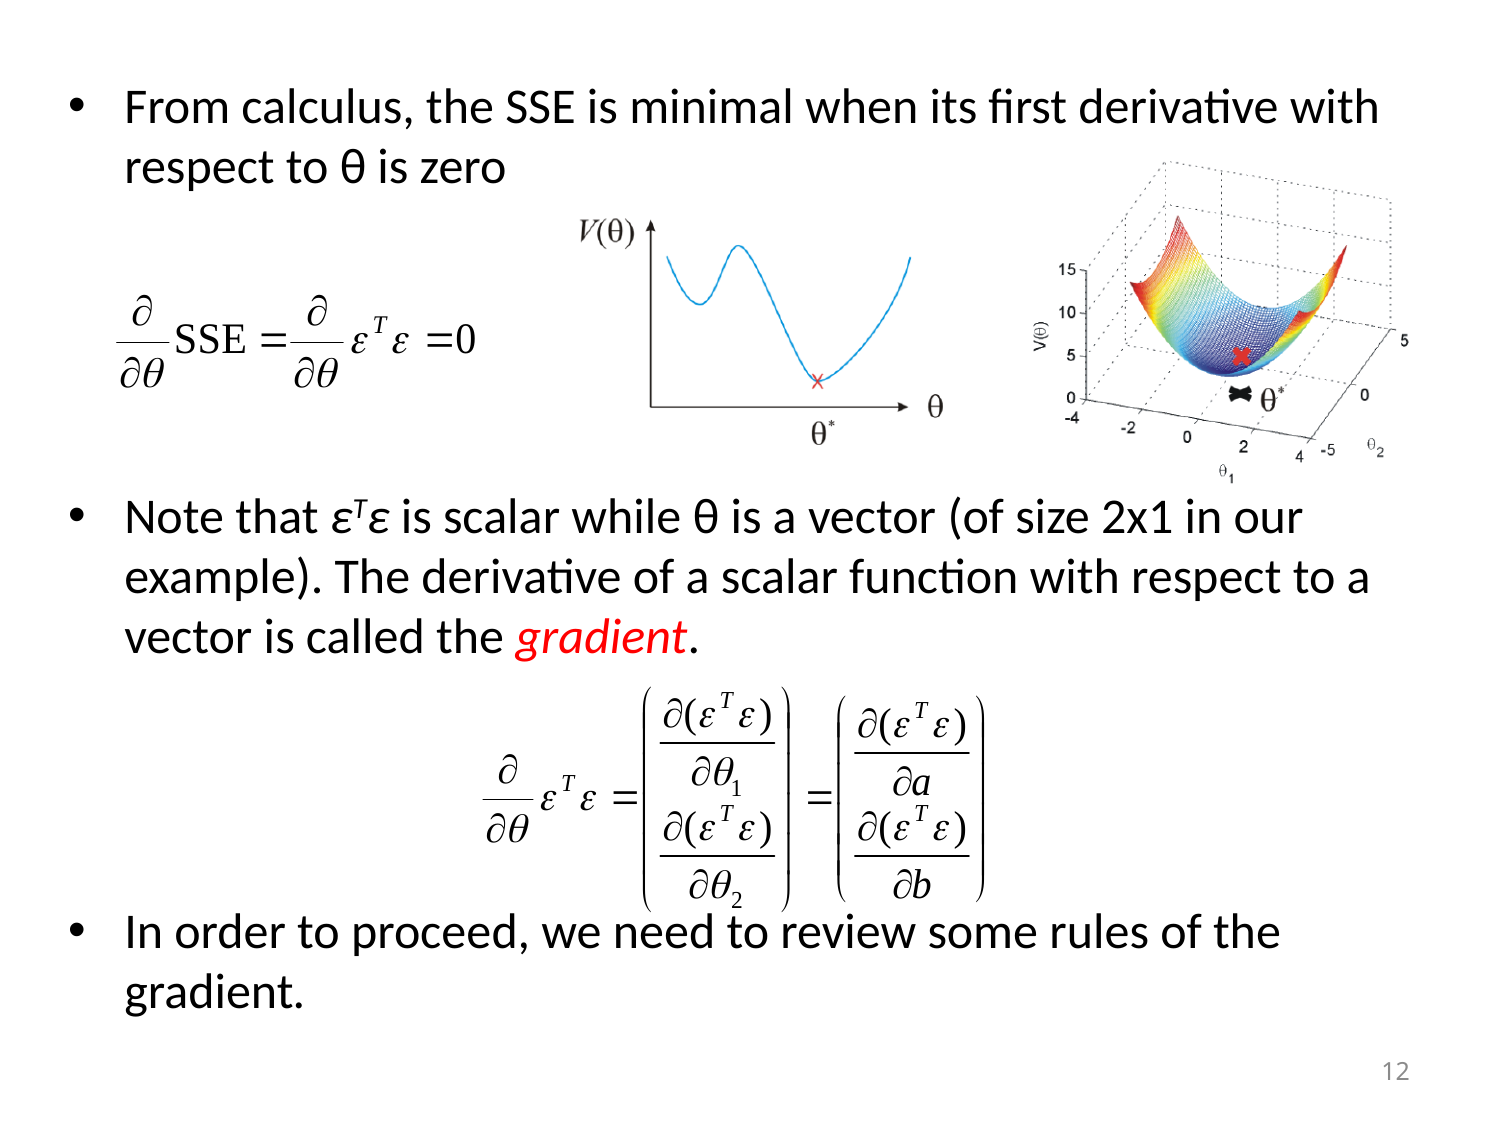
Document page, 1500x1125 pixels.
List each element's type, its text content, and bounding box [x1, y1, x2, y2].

slide_number 12 [1074, 1042, 1425, 1103]
list From calculus, the SSE is minimal when its first derivative with respect to θ is zero Note that εTε is scalar while θ is a vector (of size 2x1 in our example). The derivative of a scalar function with respect to a vector is called the gradient. In order to proceed, we need to review some rules of the gradient. [53, 66, 1447, 1024]
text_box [109, 284, 483, 398]
picture [572, 148, 1424, 486]
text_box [476, 678, 997, 921]
